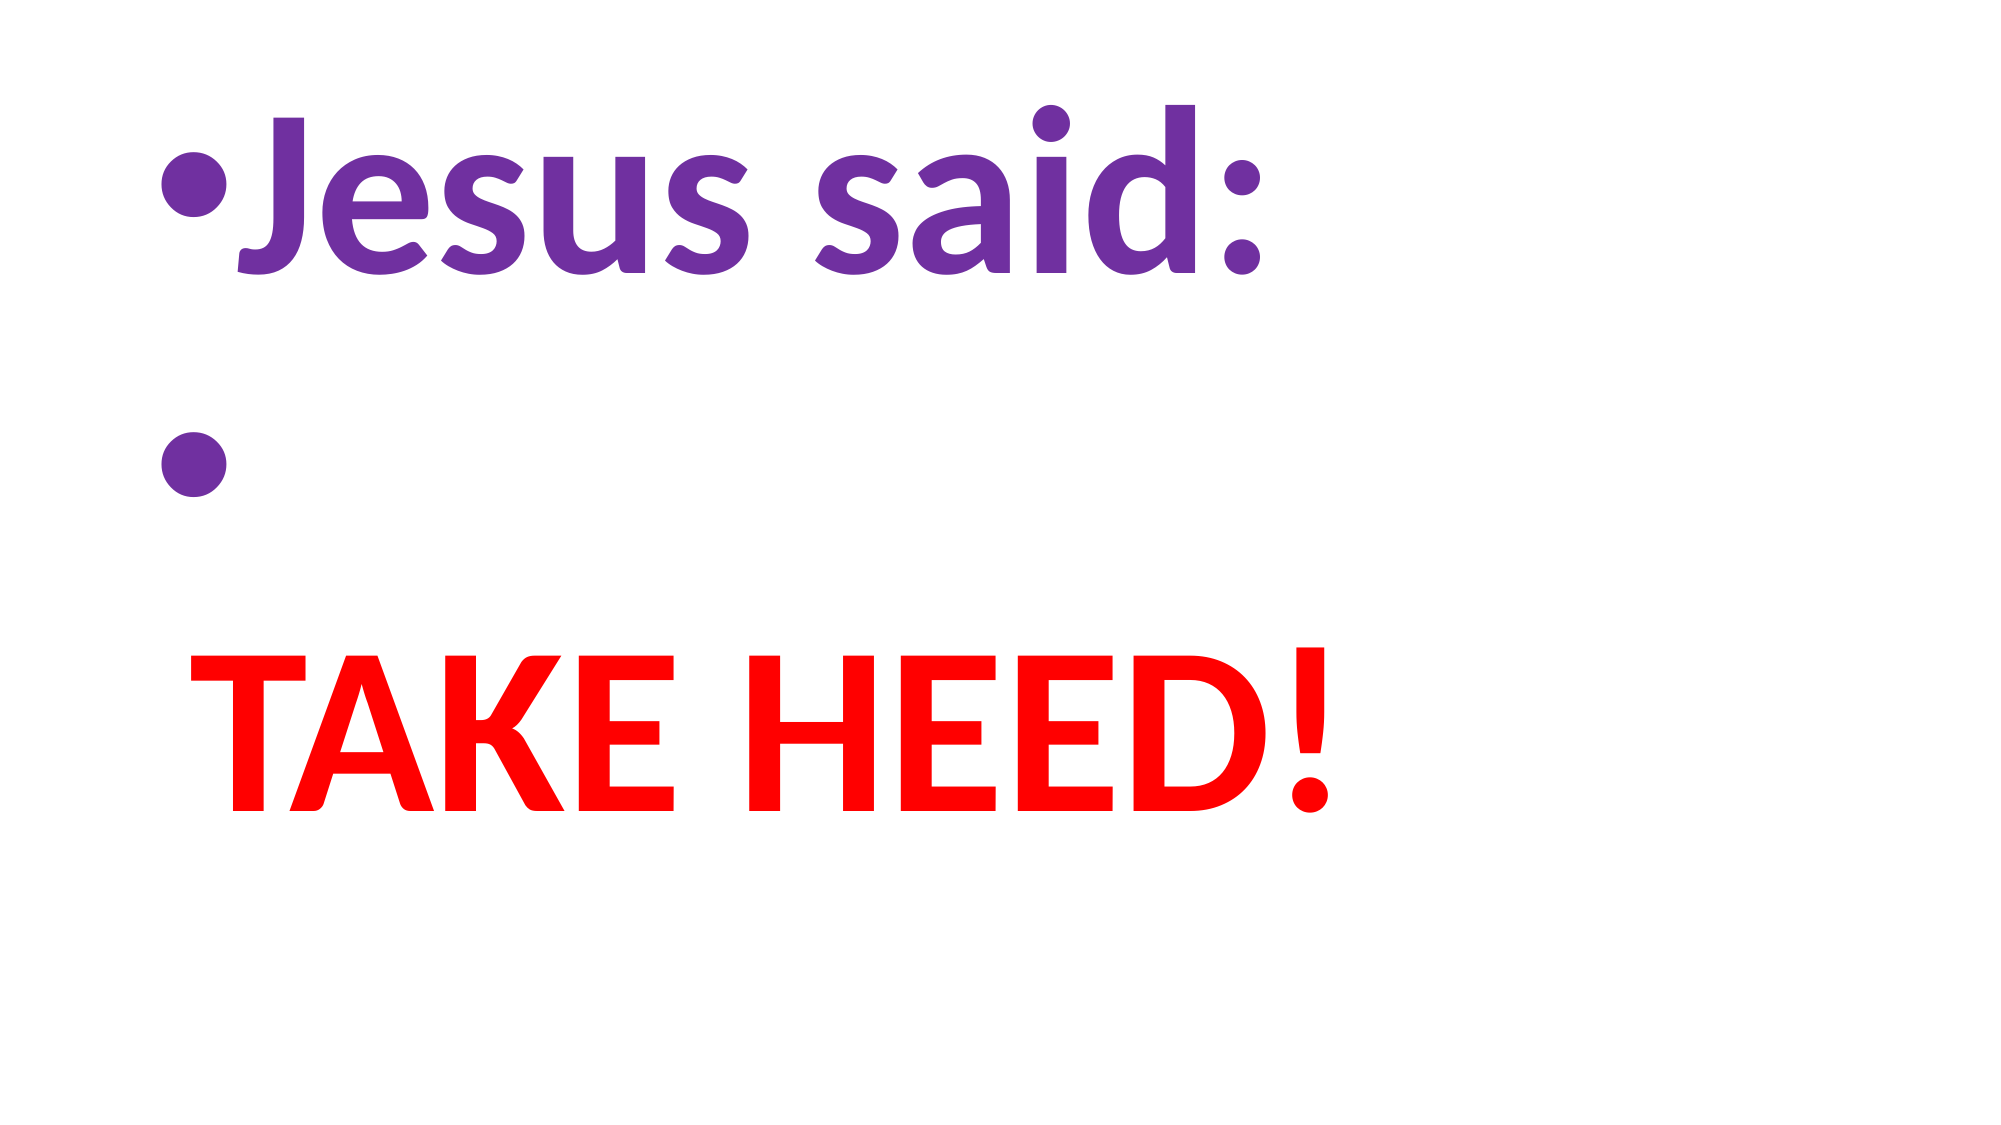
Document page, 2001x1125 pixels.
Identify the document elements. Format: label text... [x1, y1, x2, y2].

list Jesus said: TAKE HEED! [137, 59, 1863, 1039]
